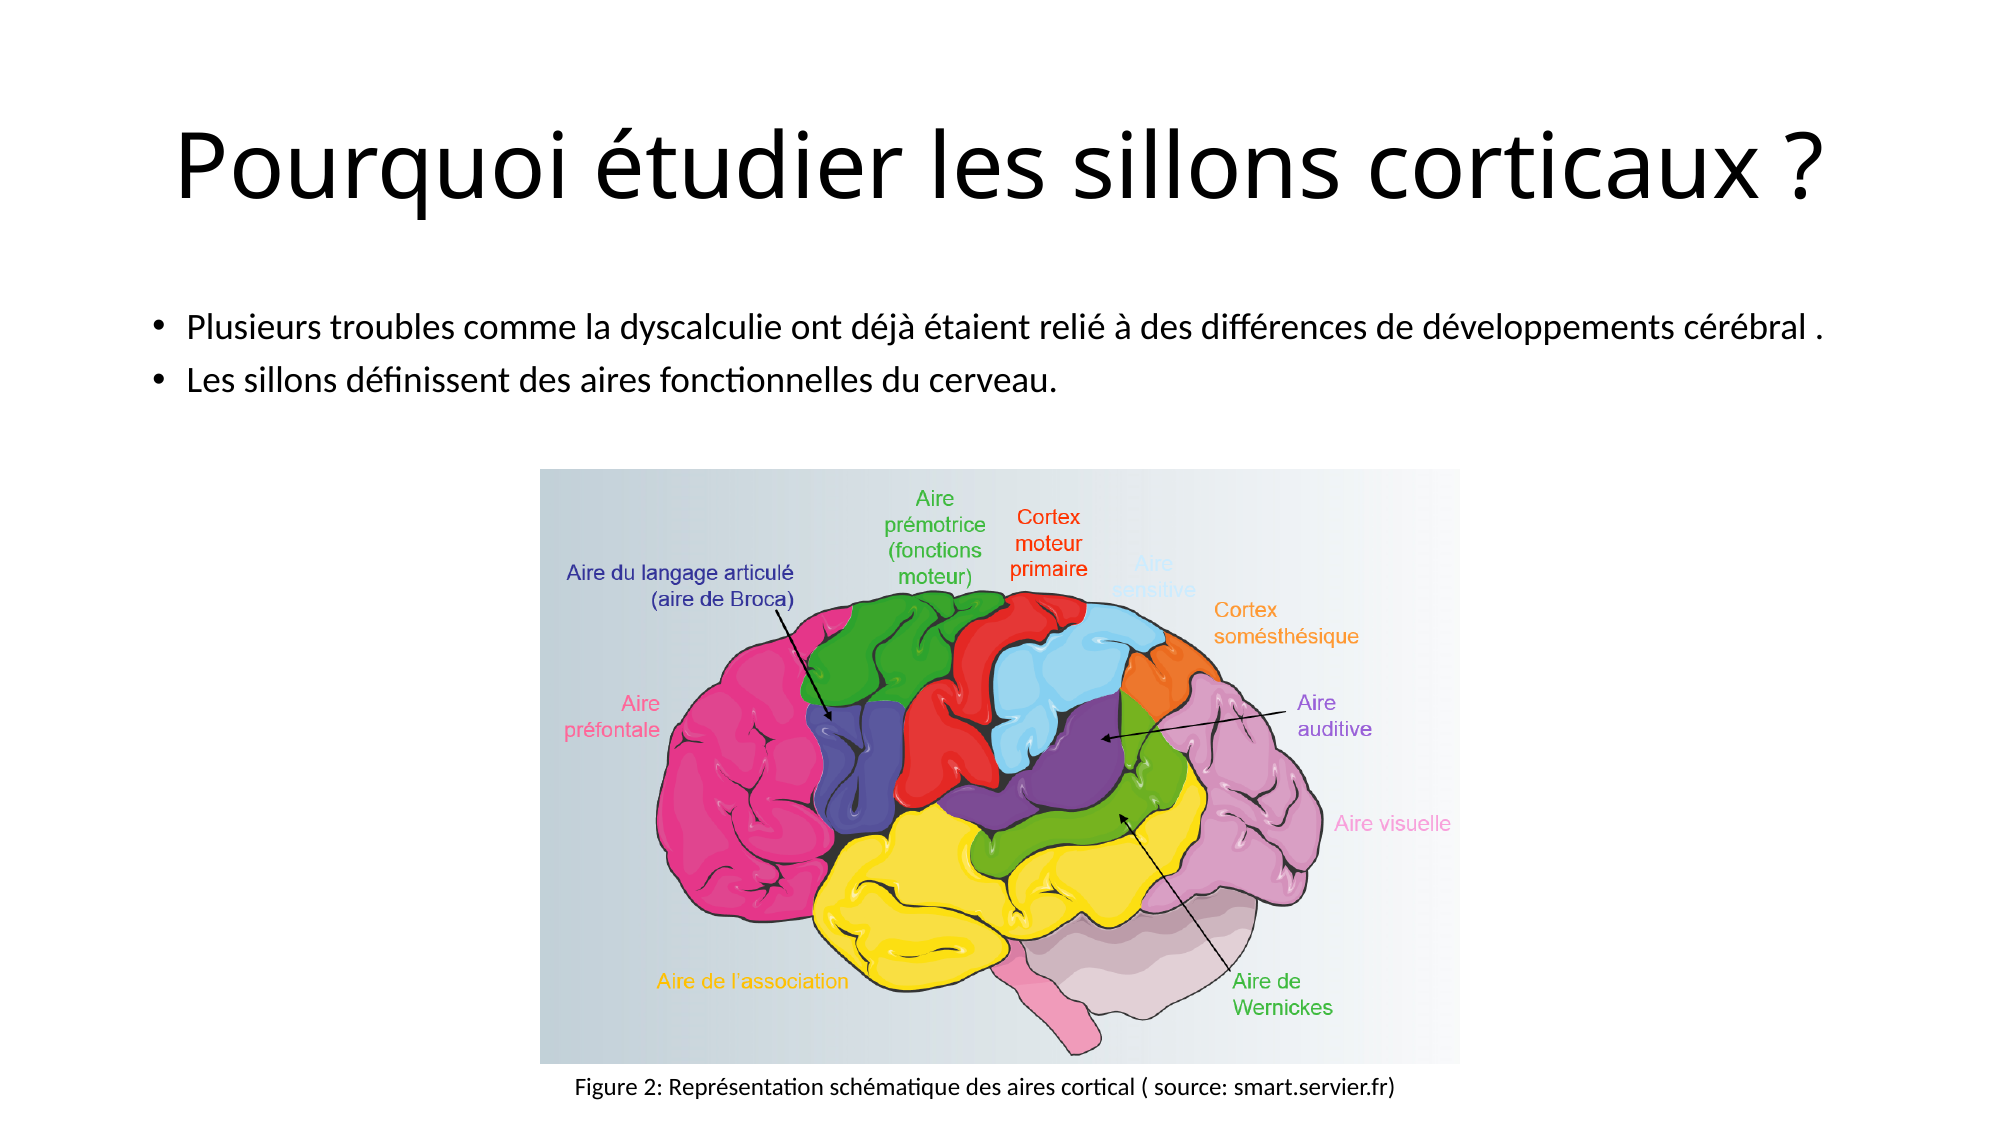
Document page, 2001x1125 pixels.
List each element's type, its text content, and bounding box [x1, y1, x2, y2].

text_box Figure 2: Représentation schématique des aires cortical ( source: smart.servier.fr) [560, 1064, 1459, 1108]
list Plusieurs troubles comme la dyscalculie ont déjà étaient relié à des différences de développements cérébral . Les sillons définissent des aires fonctionnelles du cerveau. [137, 299, 1863, 448]
picture [540, 469, 1460, 1064]
title Pourquoi étudier les sillons corticaux ? [137, 59, 1863, 278]
